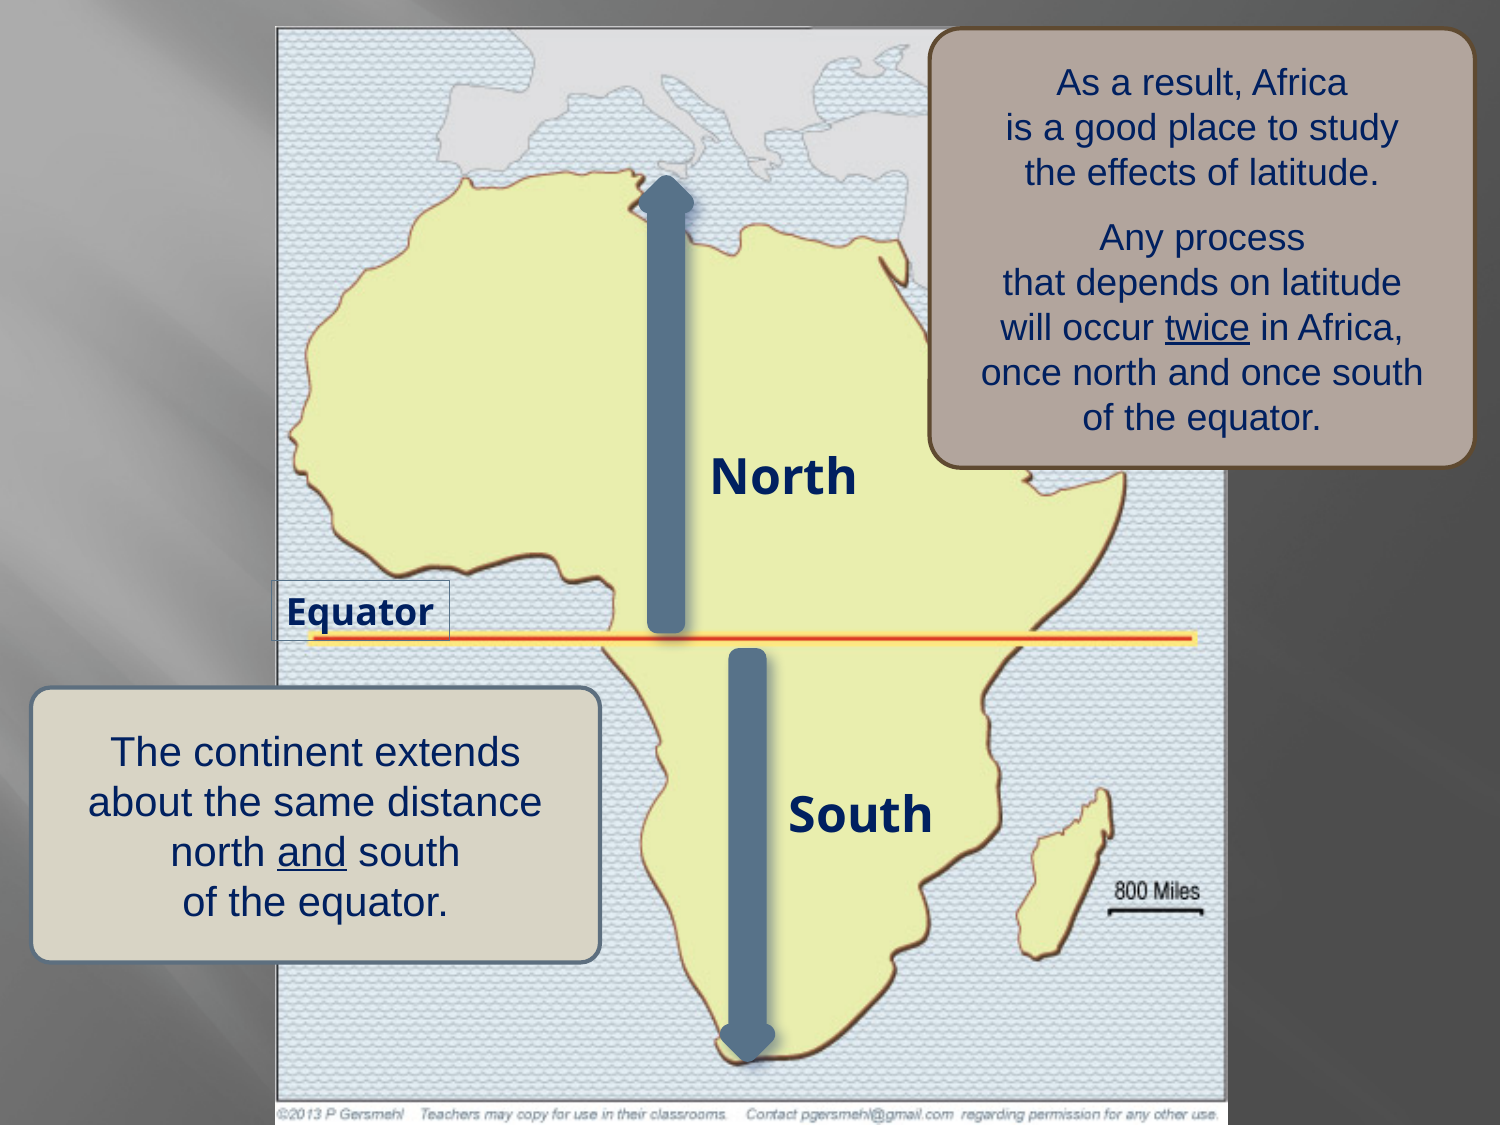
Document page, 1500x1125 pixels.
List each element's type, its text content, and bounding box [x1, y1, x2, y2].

picture [274, 25, 1228, 1125]
text_box The continent extends about the same distance north and south of the equator. [28, 685, 274, 965]
text_box As a result, Africa is a good place to study the effects of latitude. Any process that depends on latitude will occur twice in Africa, once north and once south of the equator. [1228, 26, 1478, 470]
